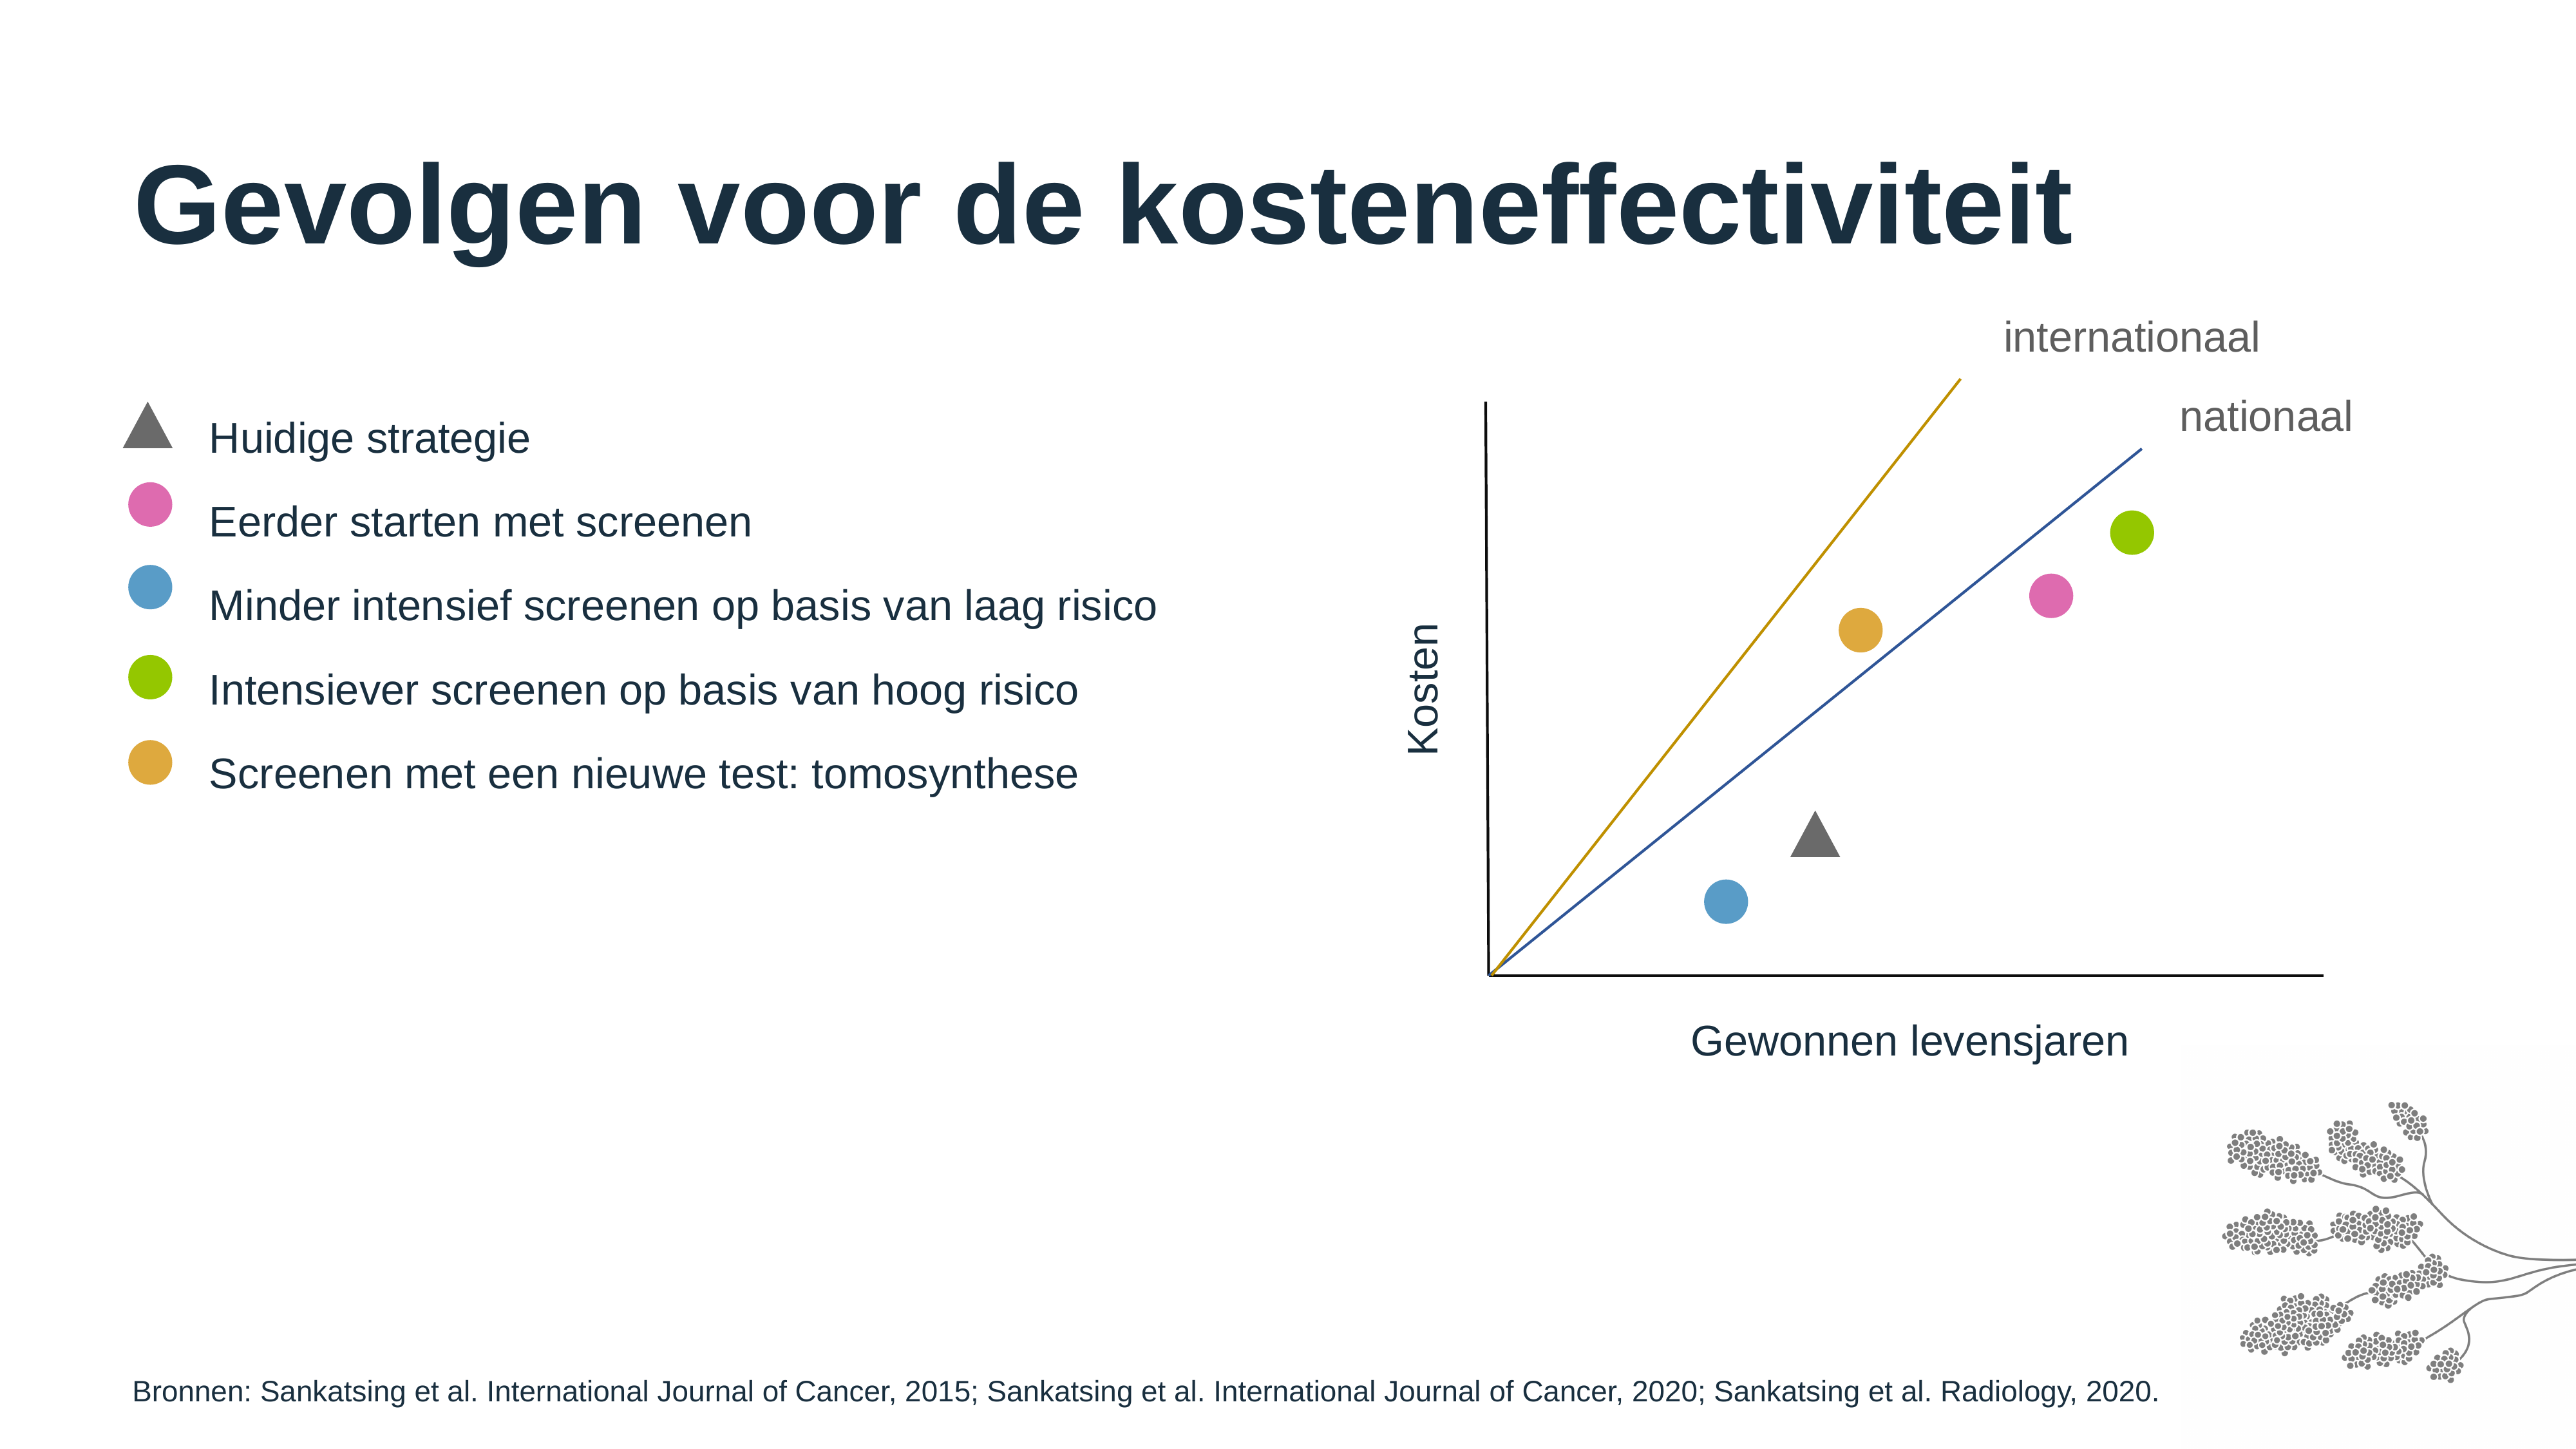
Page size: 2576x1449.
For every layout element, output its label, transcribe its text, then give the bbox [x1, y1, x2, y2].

text_box [128, 565, 173, 610]
text_box [128, 654, 173, 699]
text_box [2029, 573, 2074, 618]
text_box Gewonnen levensjaren [1492, 1007, 2329, 1067]
text_box Gevolgen voor de kosteneffectiviteit [128, 125, 2080, 272]
text_box nationaal [2141, 383, 2392, 445]
picture [2181, 1045, 2576, 1449]
text_box Bronnen: Sankatsing et al. International Journal of Cancer, 2015; Sankatsing et al. International Journal of Cancer, 2020; Sankatsing et al. Radiology, 2020. [127, 1367, 2208, 1448]
text_box [128, 740, 173, 785]
text_box [1790, 810, 1841, 857]
text_box [1839, 607, 1883, 653]
text_box internationaal [1950, 303, 2314, 366]
text_box Kosten [1390, 402, 1455, 976]
text_box Huidige strategie Eerder starten met screenen Minder intensief screenen op basis van laag risico Intensiever screenen op basis van hoog risico Screenen met een nieuwe test: tomosynthese [155, 379, 1374, 971]
text_box [122, 401, 173, 448]
text_box [128, 482, 173, 527]
text_box [1704, 879, 1748, 924]
text_box [2110, 510, 2154, 555]
